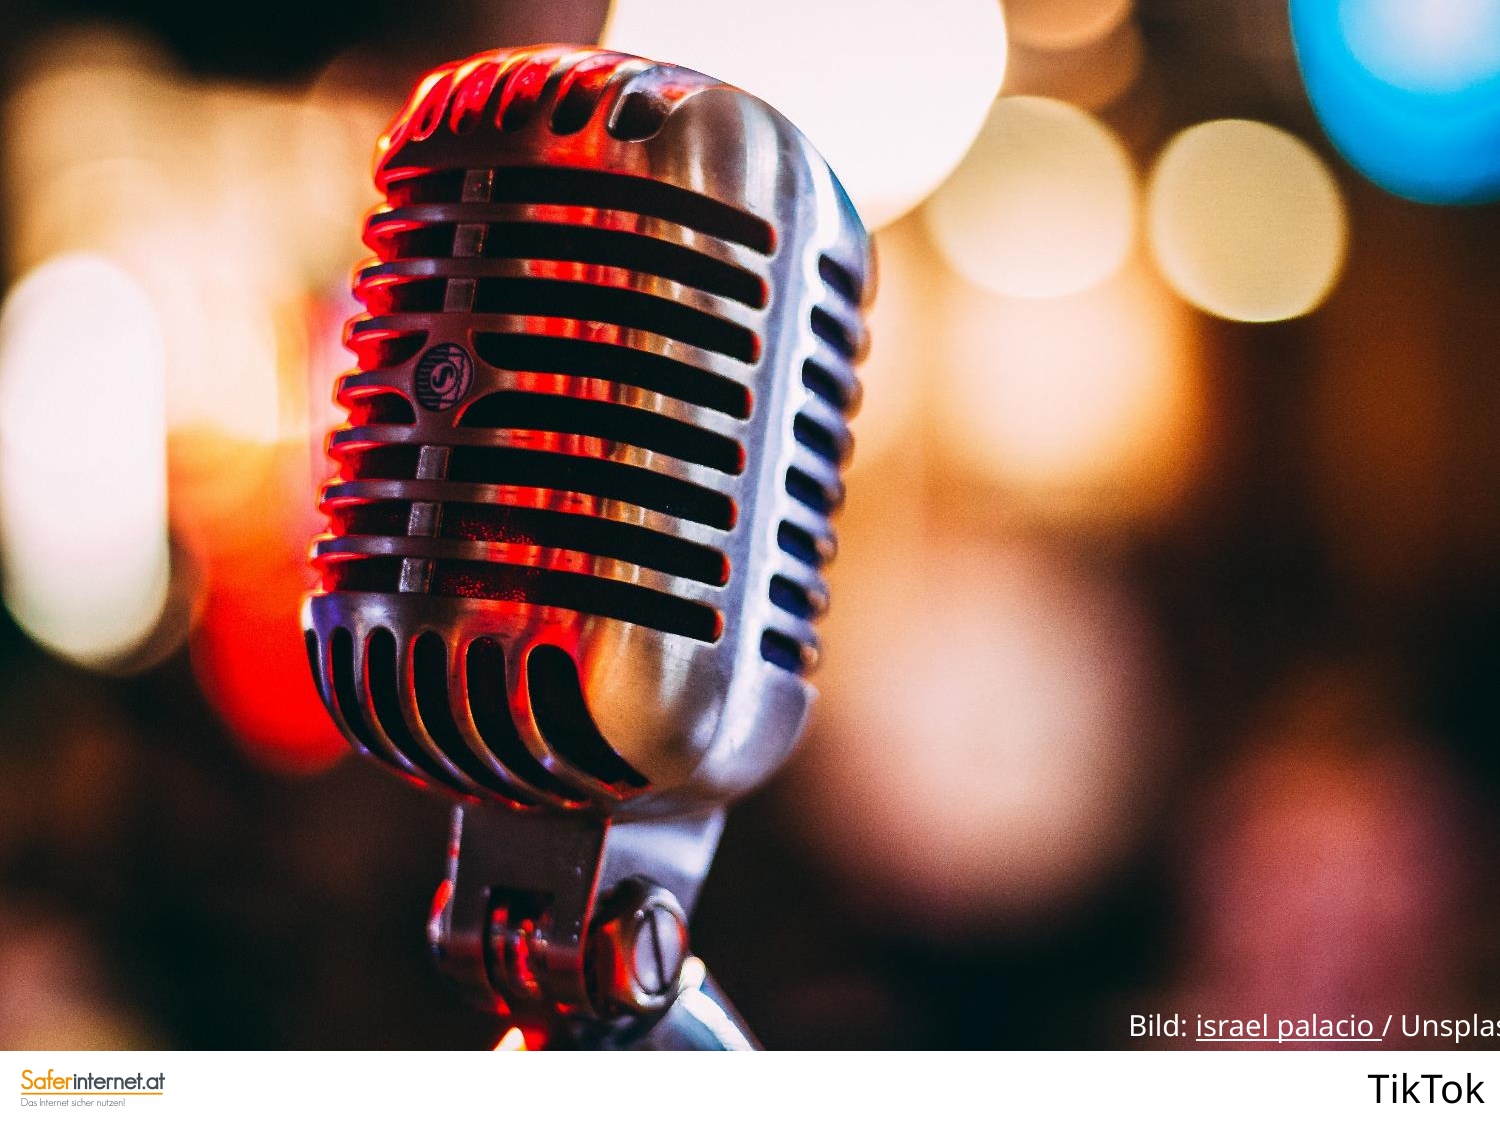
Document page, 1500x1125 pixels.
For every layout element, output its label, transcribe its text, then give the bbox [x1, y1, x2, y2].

picture [21, 1069, 165, 1106]
text_box TikTok [680, 1056, 1500, 1119]
text_box Bild: israel palacio / Unsplash [1113, 1051, 1500, 1055]
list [0, 0, 1500, 1051]
